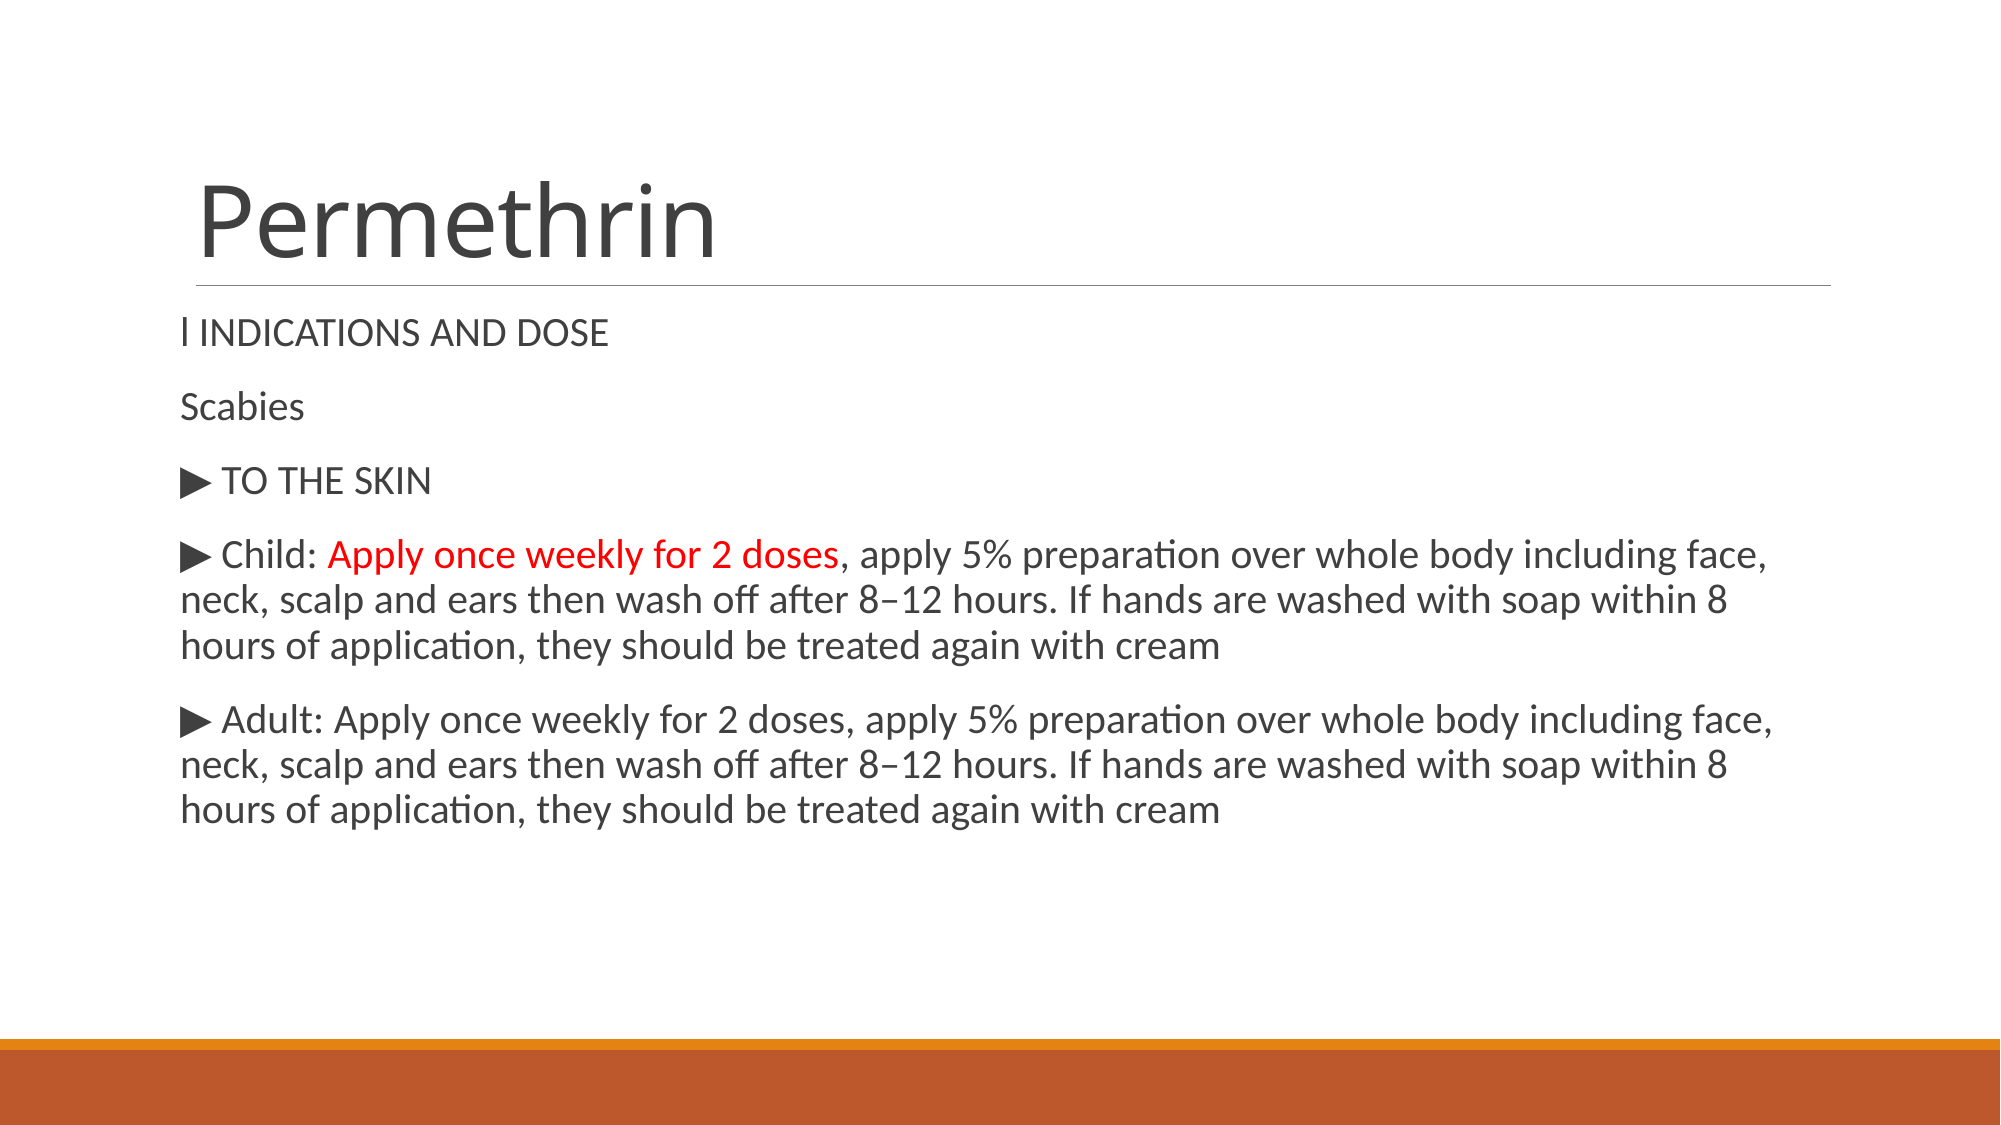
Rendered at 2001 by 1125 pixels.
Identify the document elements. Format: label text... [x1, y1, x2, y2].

title Permethrin [180, 47, 1830, 285]
list l INDICATIONS AND DOSE Scabies ▶ TO THE SKIN ▶ Child: Apply once weekly for 2 doses, apply 5% preparation over whole body including face, neck, scalp and ears then wash off after 8–12 hours. If hands are washed with soap within 8 hours of application, they should be treated again with cream ▶ Adult: Apply once weekly for 2 doses, apply 5% preparation over whole body including face, neck, scalp and ears then wash off after 8–12 hours. If hands are washed with soap within 8 hours of application, they should be treated again with cream [180, 302, 1830, 963]
